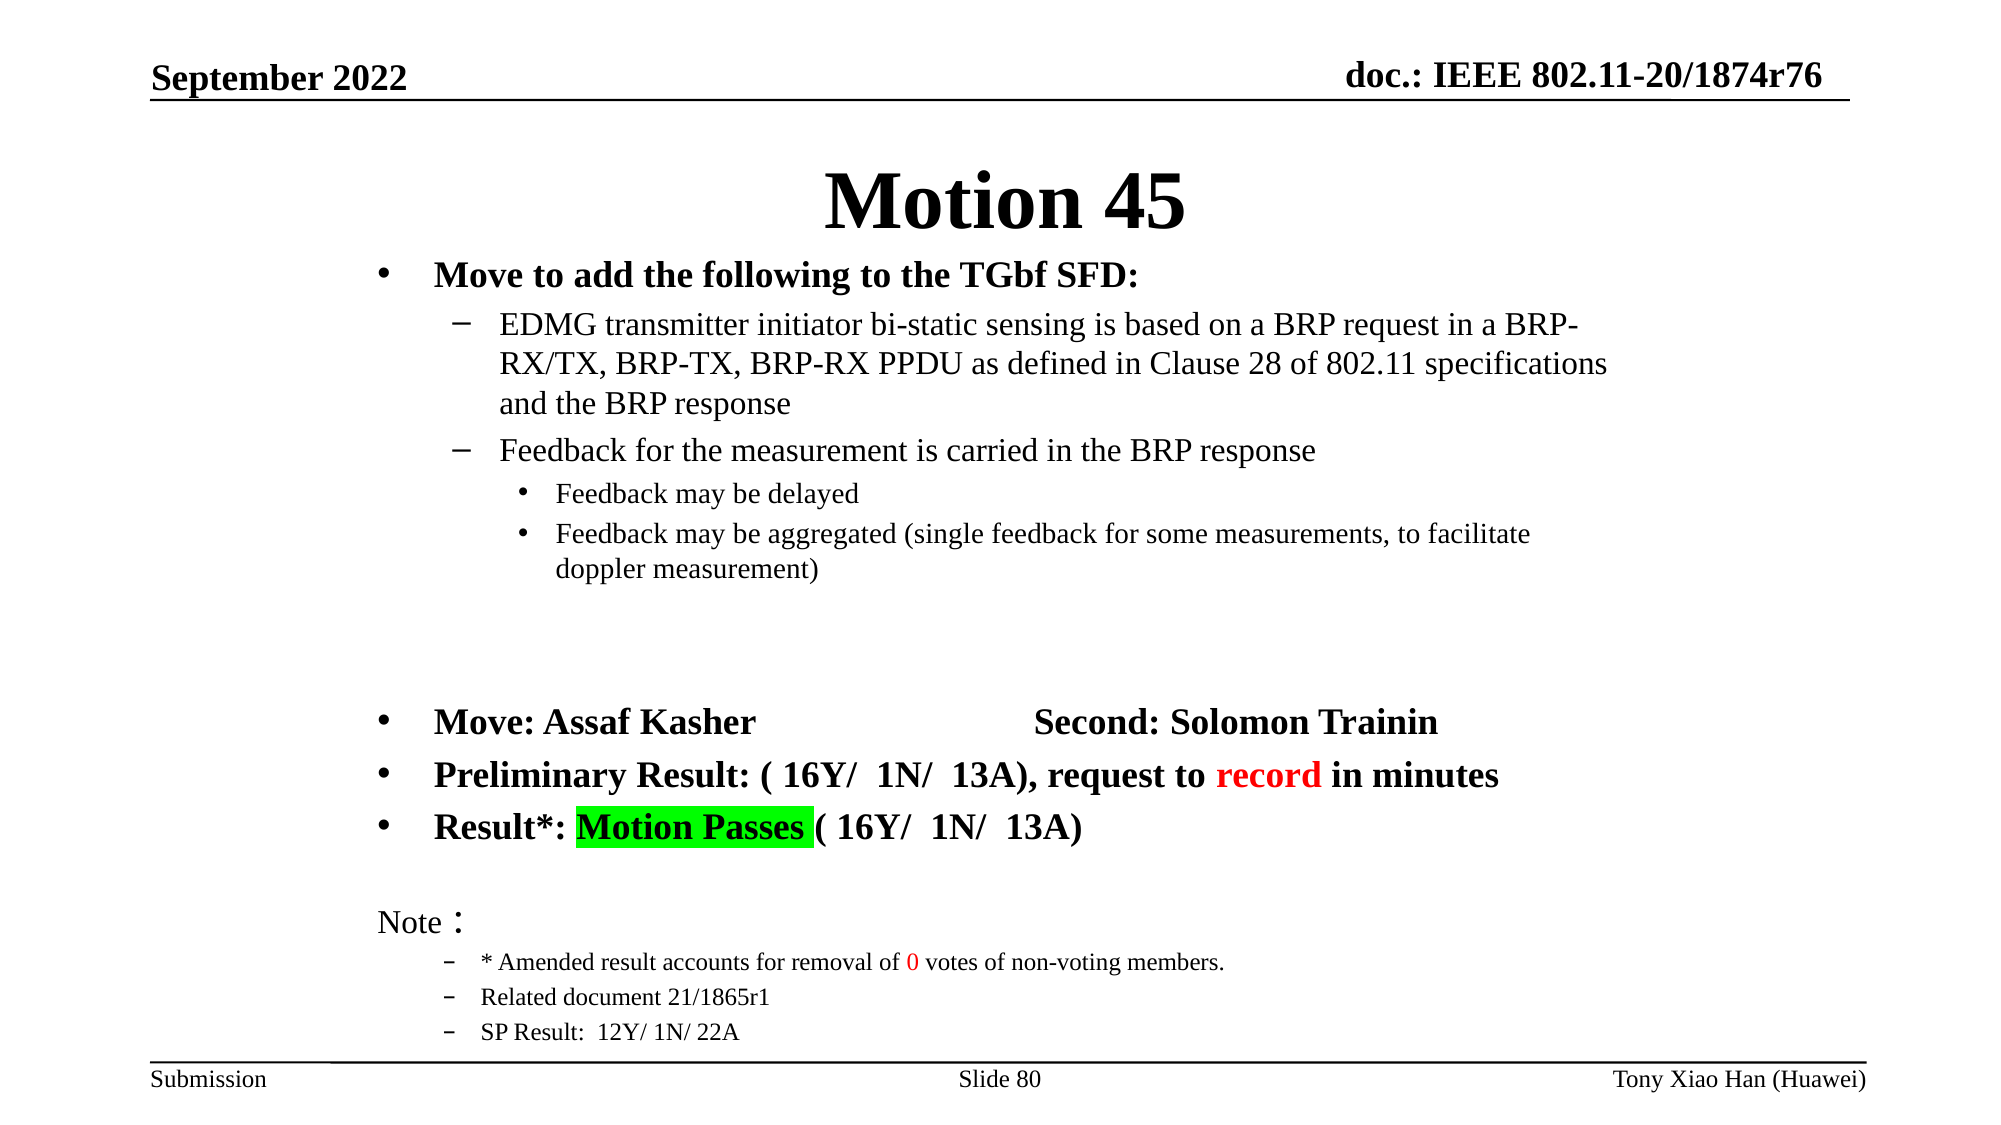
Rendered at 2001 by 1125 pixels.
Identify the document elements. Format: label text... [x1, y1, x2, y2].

text_box Motion 45 [368, 137, 1644, 275]
text_box Move to add the following to the TGbf SFD: EDMG transmitter initiator bi-static sensing is based on a BRP request in a BRP-RX/TX, BRP-TX, BRP-RX PPDU as defined in Clause 28 of 802.11 specifications and the BRP response Feedback for the measurement is carried in the BRP response Feedback may be delayed Feedback may be aggregated (single feedback for some measurements, to facilitate doppler measurement) Move: Assaf Kasher Second: Solomon Trainin Preliminary Result: ( 16Y/ 1N/ 13A), request to record in minutes Result*: Motion Passes ( 16Y/ 1N/ 13A) Note： * Amended result accounts for removal of 0 votes of non-voting members. Related document 21/1865r1 SP Result: 12Y/ 1N/ 22A [362, 212, 1638, 900]
